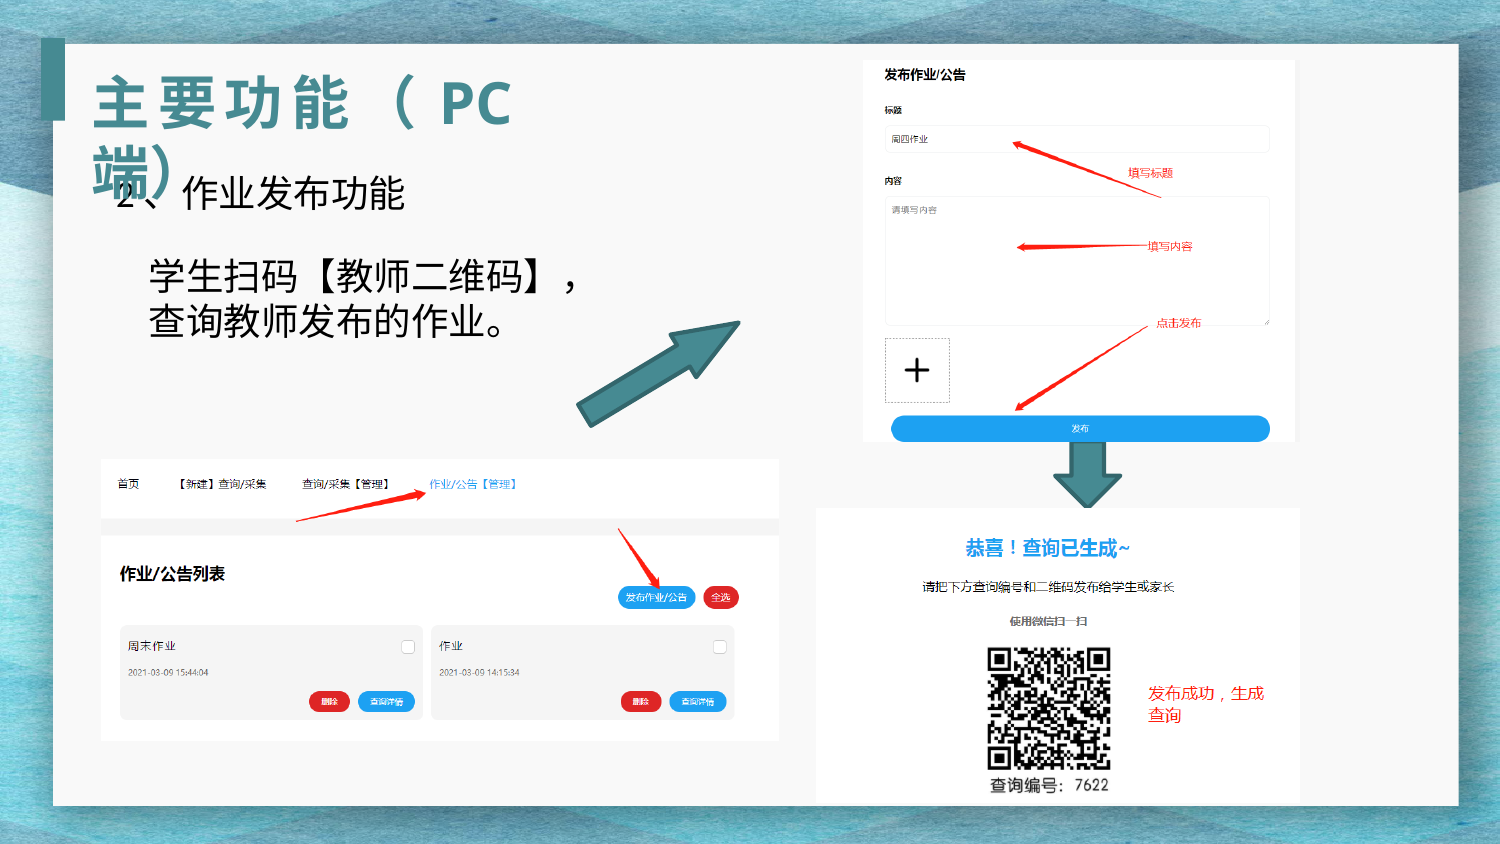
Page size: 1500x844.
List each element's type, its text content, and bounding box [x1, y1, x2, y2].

text_box 学生扫码【教师二维码】，查询教师发布的作业。 [134, 245, 608, 351]
text_box 主要功能（PC端） [80, 60, 538, 212]
picture [0, 0, 1500, 844]
text_box [576, 320, 741, 428]
text_box 2、作业发布功能 [101, 162, 858, 223]
text_box [1053, 450, 1123, 506]
